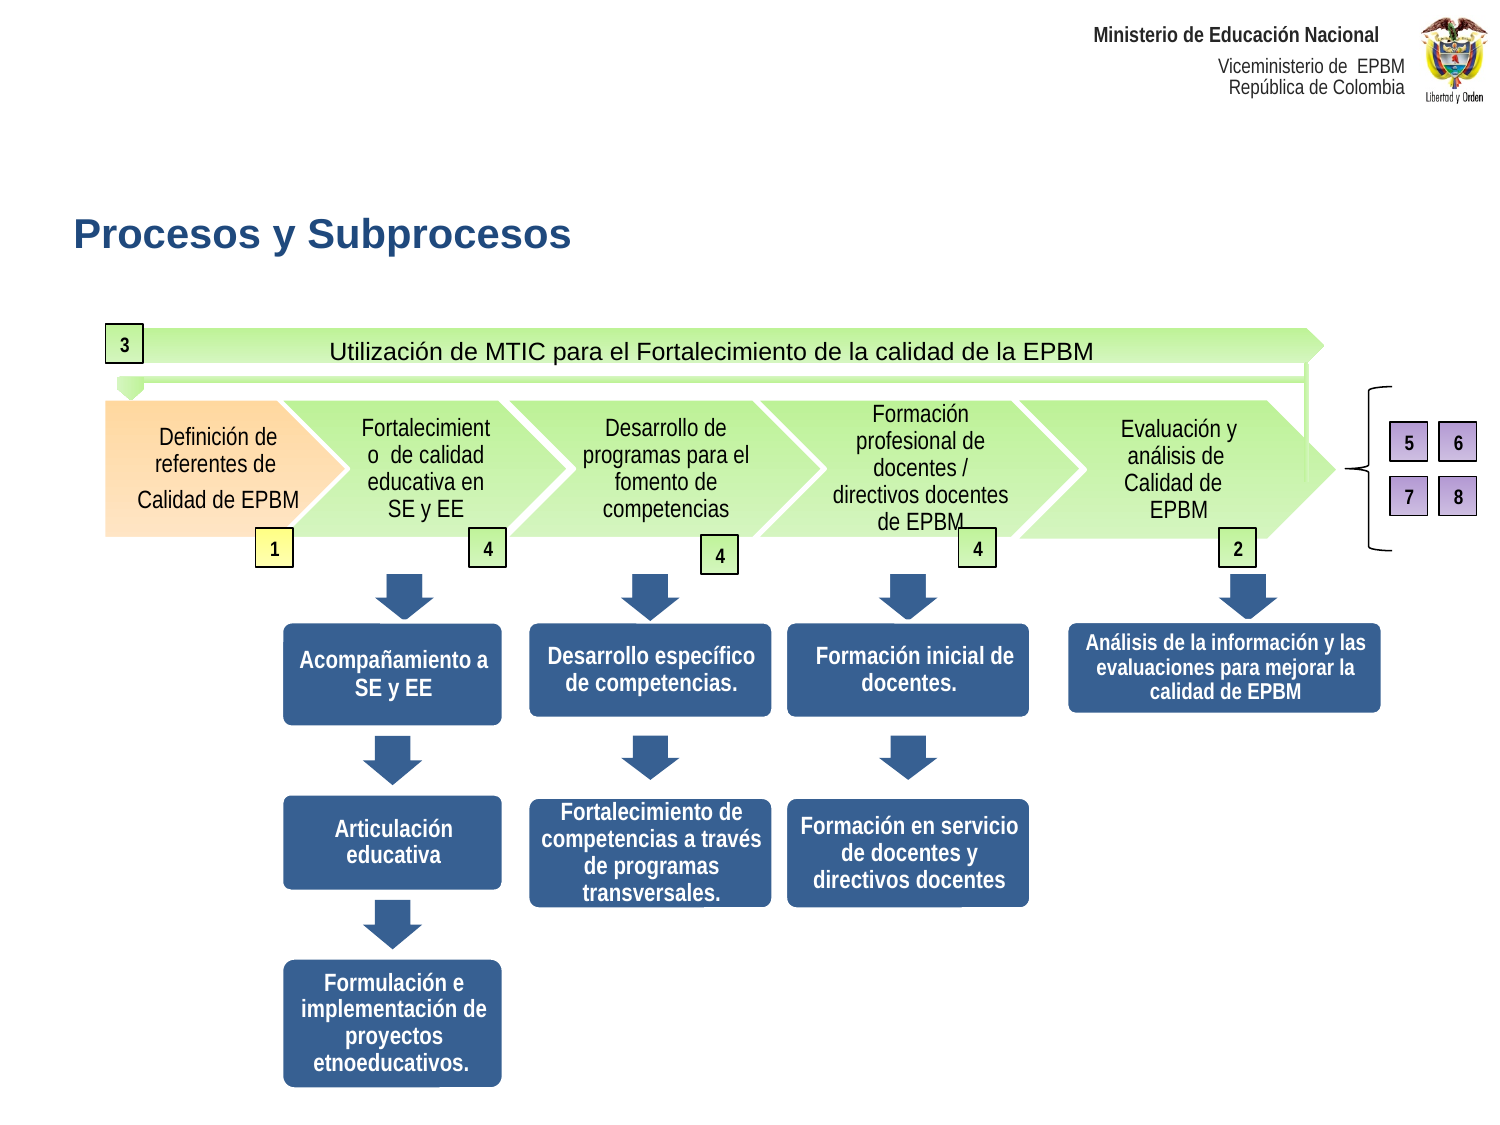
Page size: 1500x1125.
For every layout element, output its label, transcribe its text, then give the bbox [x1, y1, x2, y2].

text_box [878, 573, 938, 619]
text_box 8 [1446, 476, 1477, 516]
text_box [116, 374, 1310, 469]
picture [1419, 15, 1491, 106]
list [34, 34, 1442, 903]
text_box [1066, 620, 1383, 1114]
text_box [527, 620, 774, 962]
text_box Ministerio de Educación Nacional Viceministerio de EPBM República de Colombia [1074, 28, 1414, 33]
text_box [374, 573, 435, 619]
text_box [784, 620, 1032, 962]
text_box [620, 573, 680, 622]
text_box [1218, 573, 1278, 619]
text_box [245, 620, 540, 1091]
text_box 6 [1446, 421, 1477, 461]
